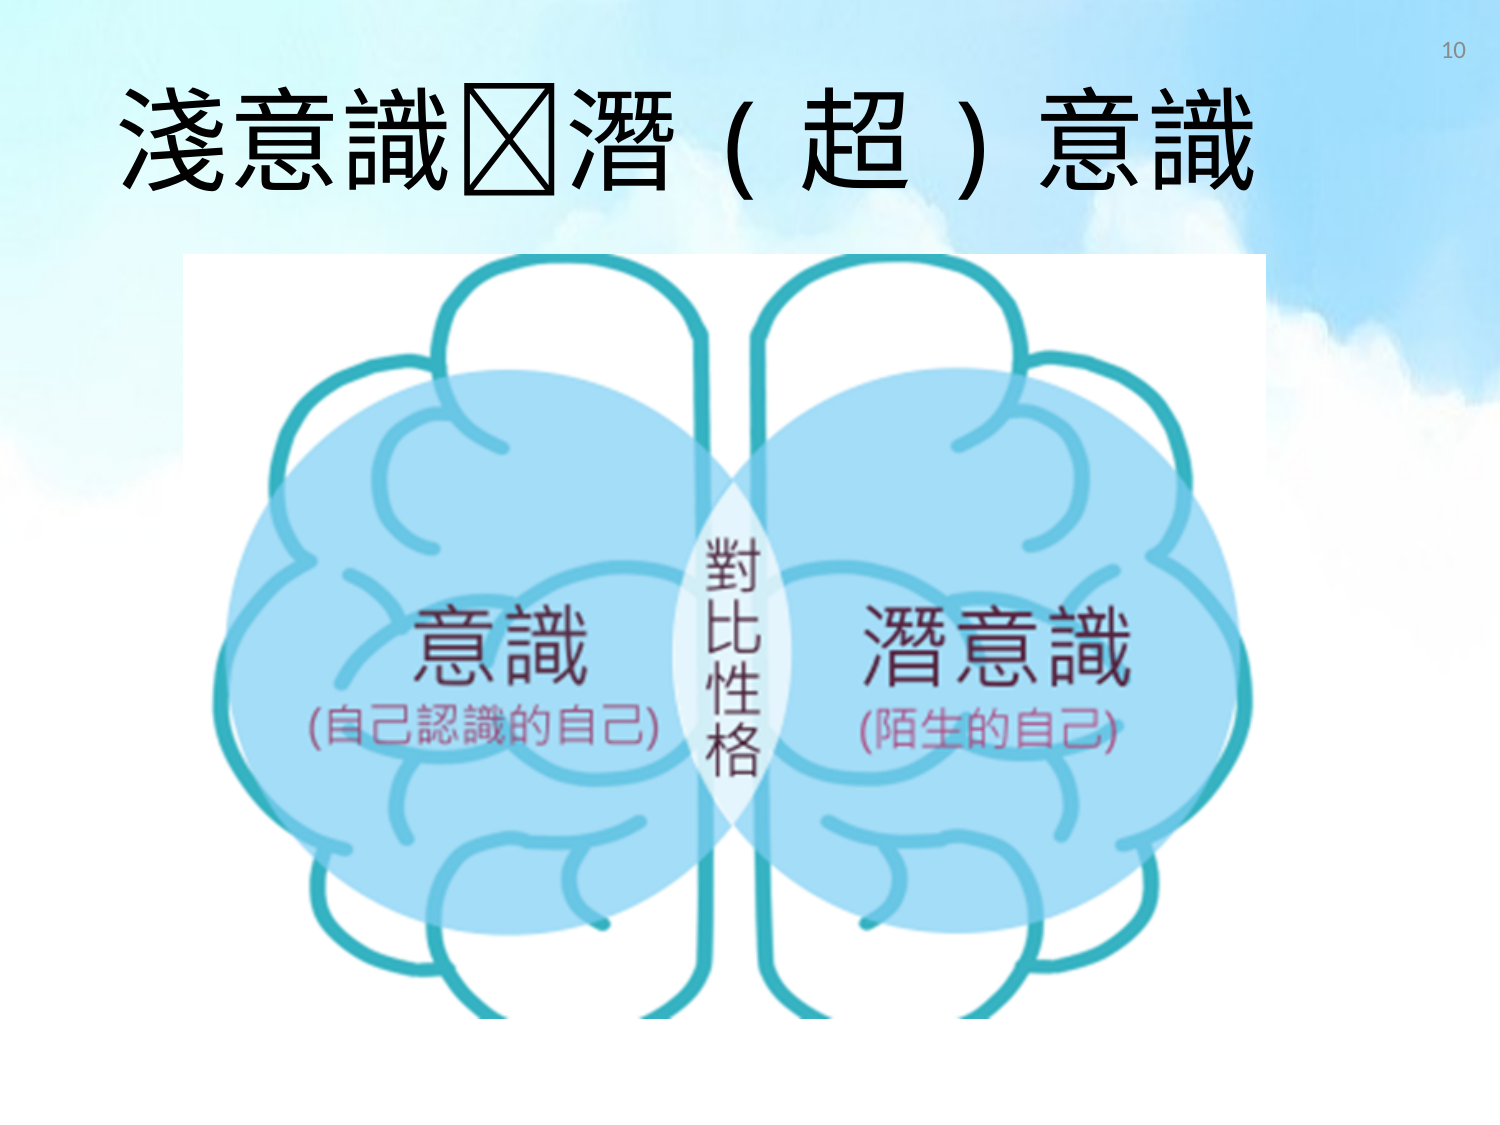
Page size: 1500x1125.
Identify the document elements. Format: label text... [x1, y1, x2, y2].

slide_number 10 [1143, 18, 1482, 79]
picture [0, 0, 1500, 1125]
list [183, 254, 1266, 1019]
title 淺意識潛(超)意識 [100, 37, 1395, 255]
